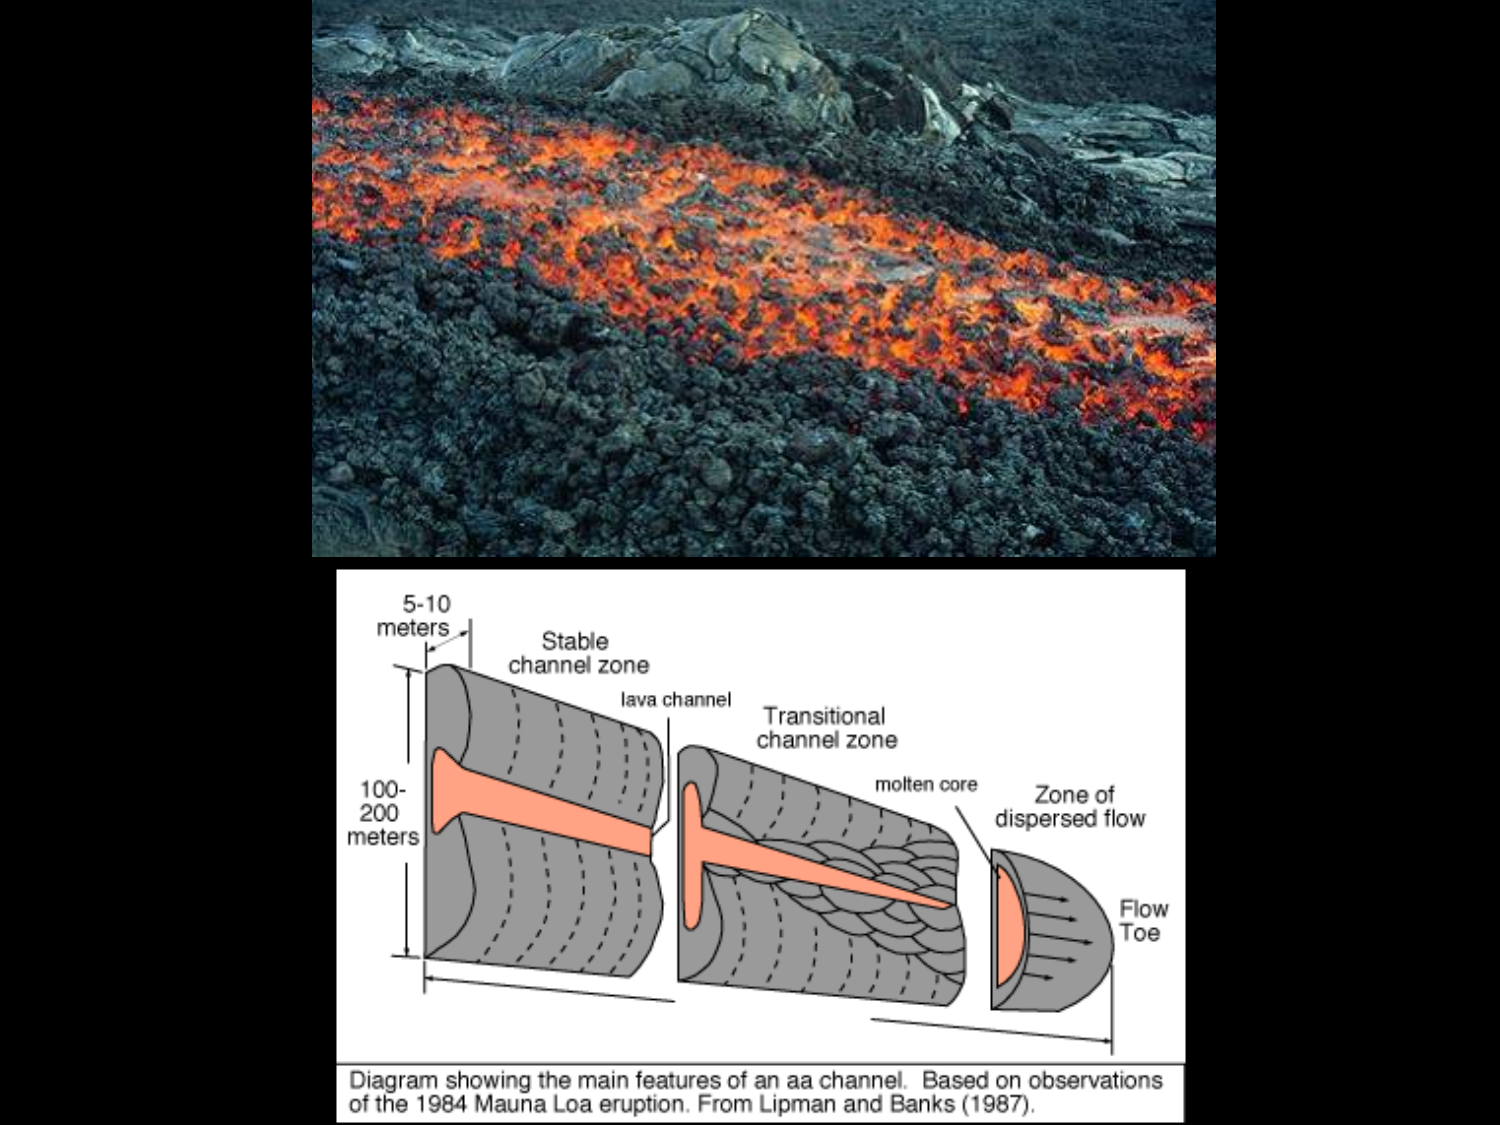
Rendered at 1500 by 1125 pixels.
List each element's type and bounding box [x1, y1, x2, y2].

picture [312, 0, 1216, 557]
picture [335, 568, 1188, 1125]
